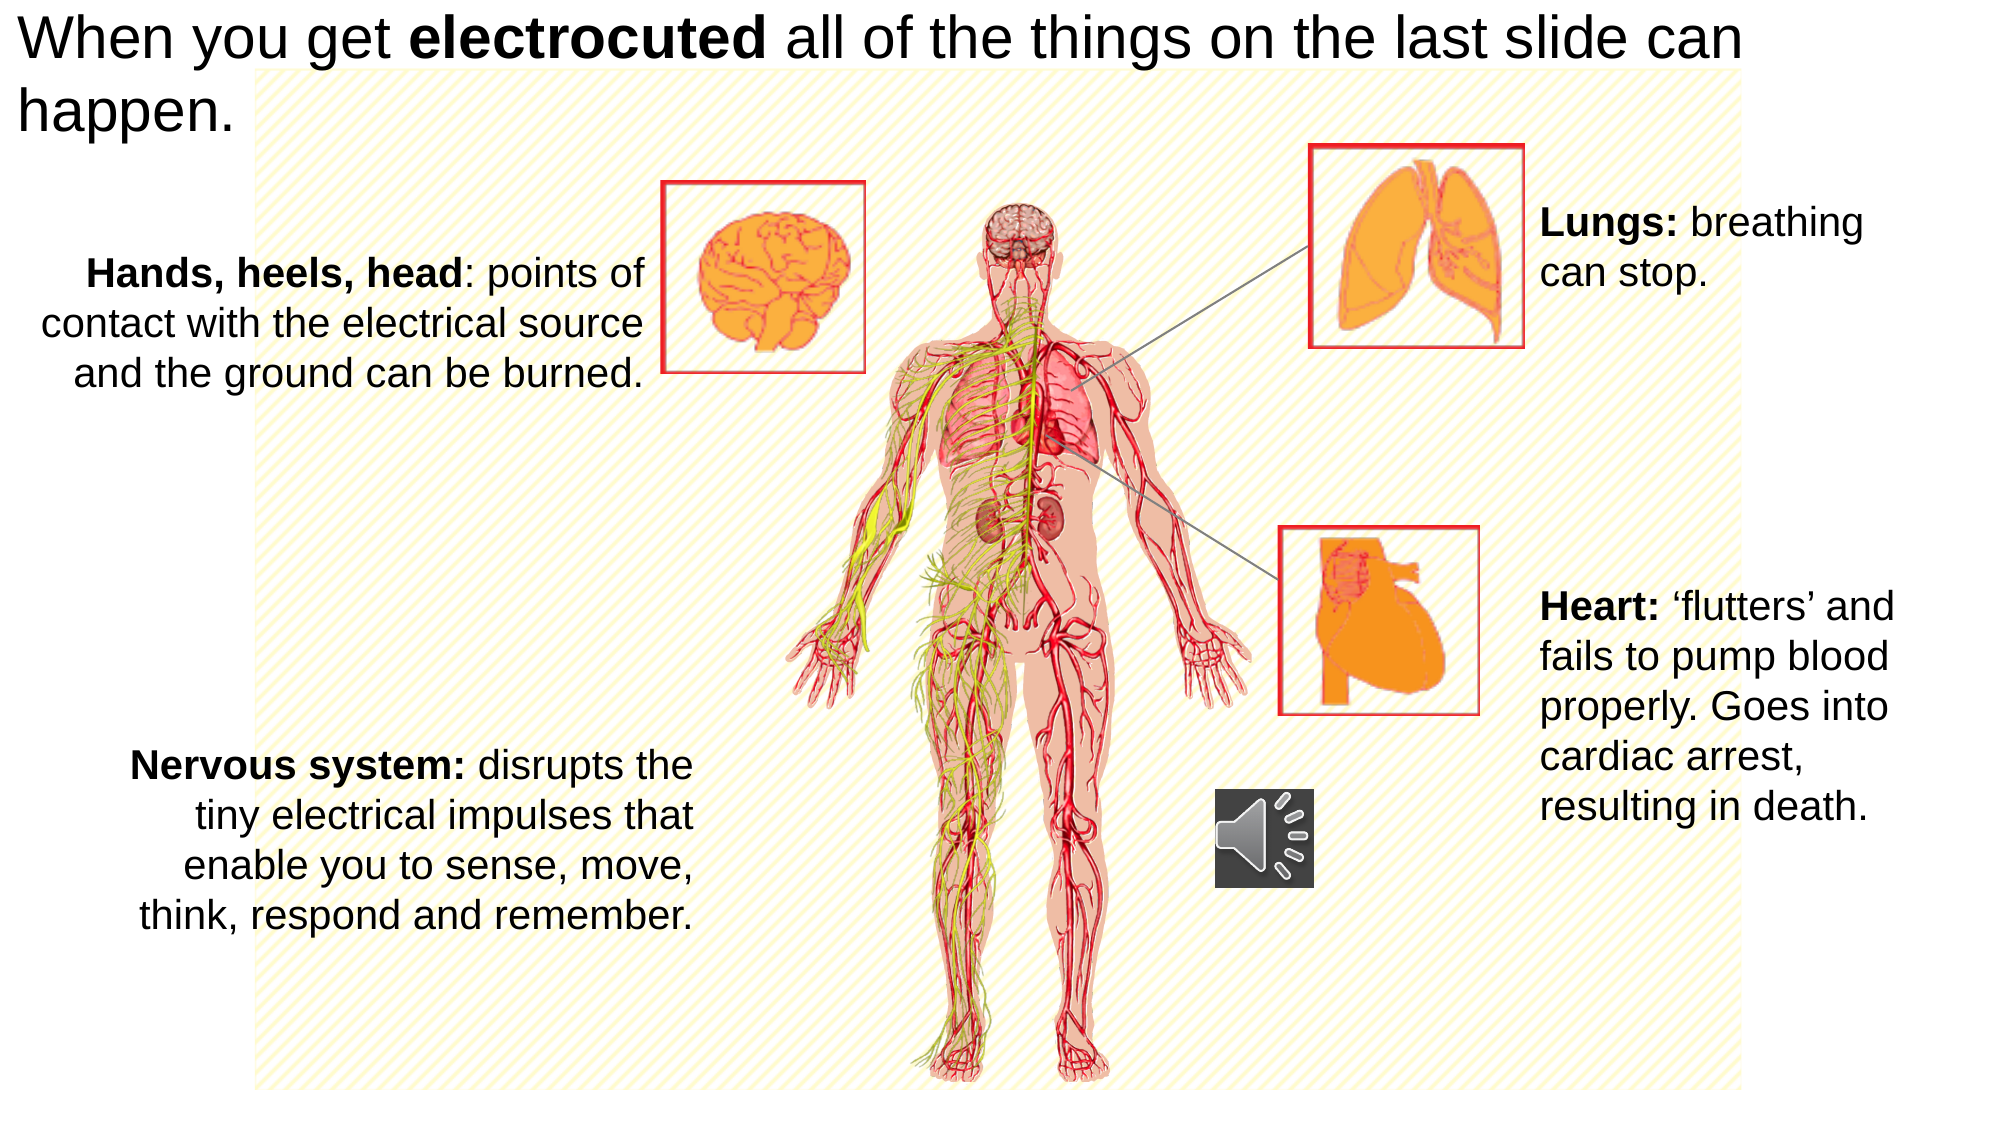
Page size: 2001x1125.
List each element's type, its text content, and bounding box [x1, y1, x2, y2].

picture [254, 68, 1742, 180]
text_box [1070, 143, 1920, 391]
picture [1314, 391, 1742, 435]
picture [1214, 788, 1742, 1090]
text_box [76, 244, 1026, 1121]
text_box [0, 180, 866, 405]
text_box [729, 160, 1314, 1125]
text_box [1046, 435, 1979, 839]
text_box When you get electrocuted all of the things on the last slide can happen. [0, 40, 1979, 102]
